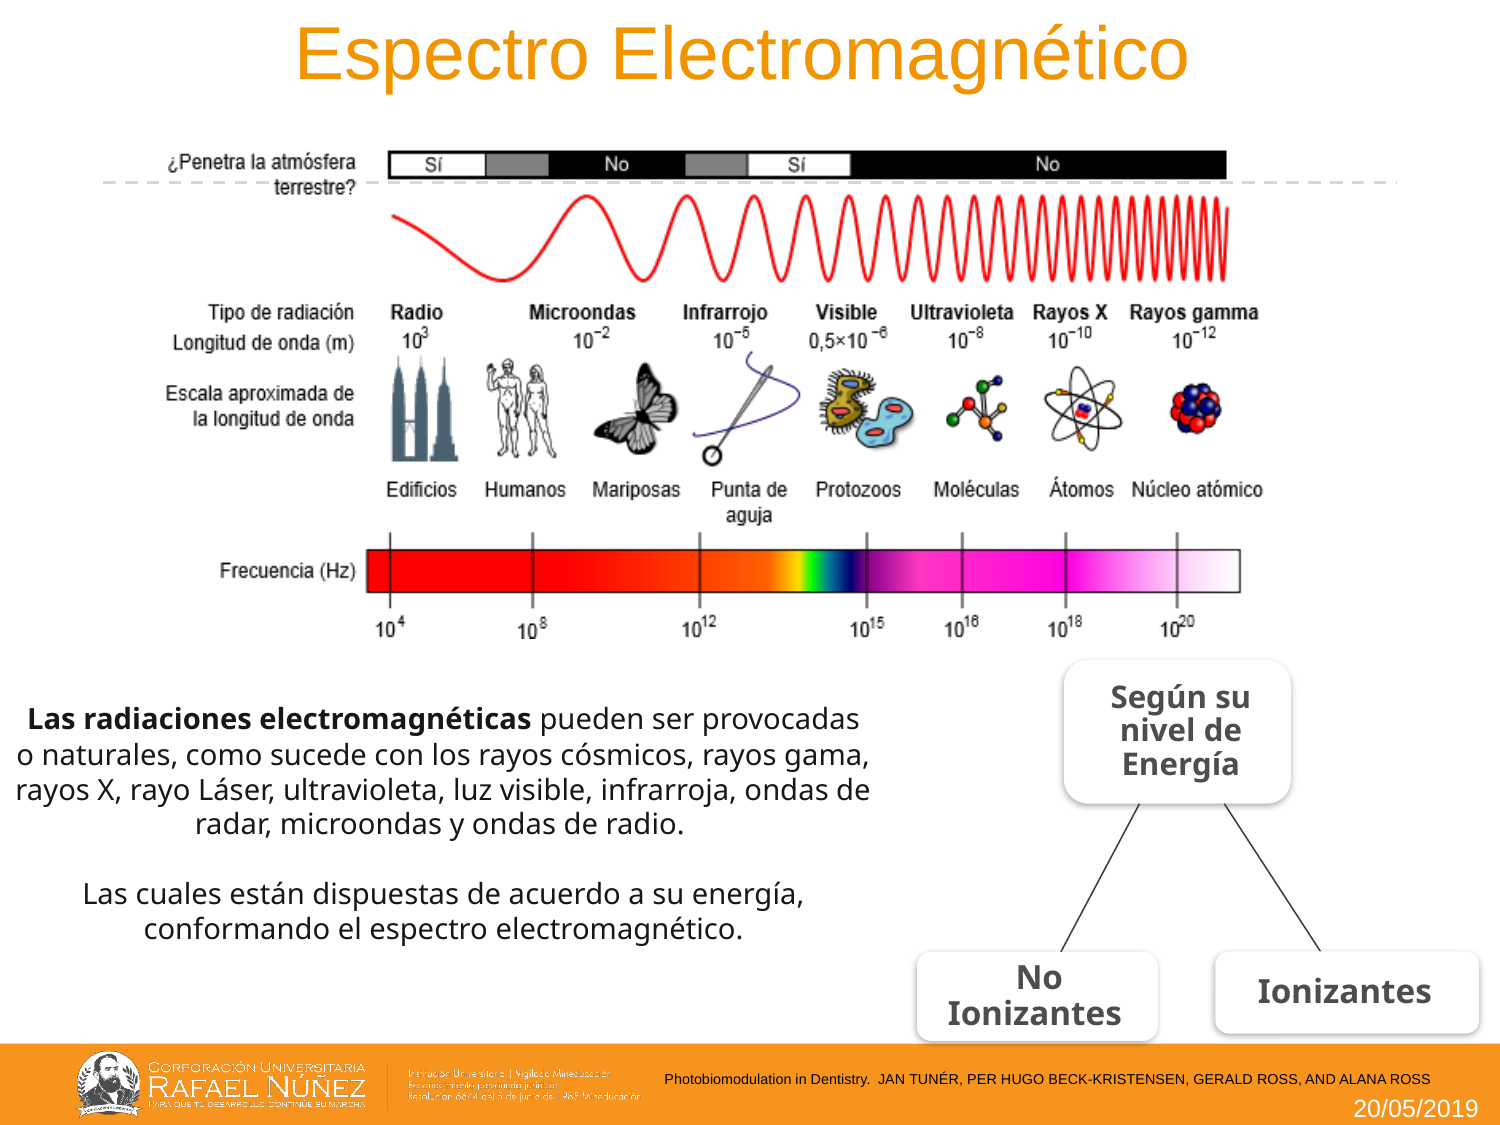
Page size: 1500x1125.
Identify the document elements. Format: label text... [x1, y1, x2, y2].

text_box Photobiomodulation in Dentistry. JAN TUNÉR, PER HUGO BECK-KRISTENSEN, GERALD ROSS, AND ALANA ROSS [649, 1059, 915, 1105]
picture [159, 134, 1274, 640]
text_box Las radiaciones electromagnéticas pueden ser provocadas o naturales, como sucede con los rayos cósmicos, rayos gama, rayos X, rayo Láser, ultravioleta, luz visible, infrarroja, ondas de radar, microondas y ondas de radio. Las cuales están dispuestas de acuerdo a su energía, conformando el espectro electromagnético. [0, 693, 888, 953]
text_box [916, 619, 1500, 1099]
picture [56, 1038, 660, 1125]
title Espectro Electromagnético [279, 3, 1216, 96]
